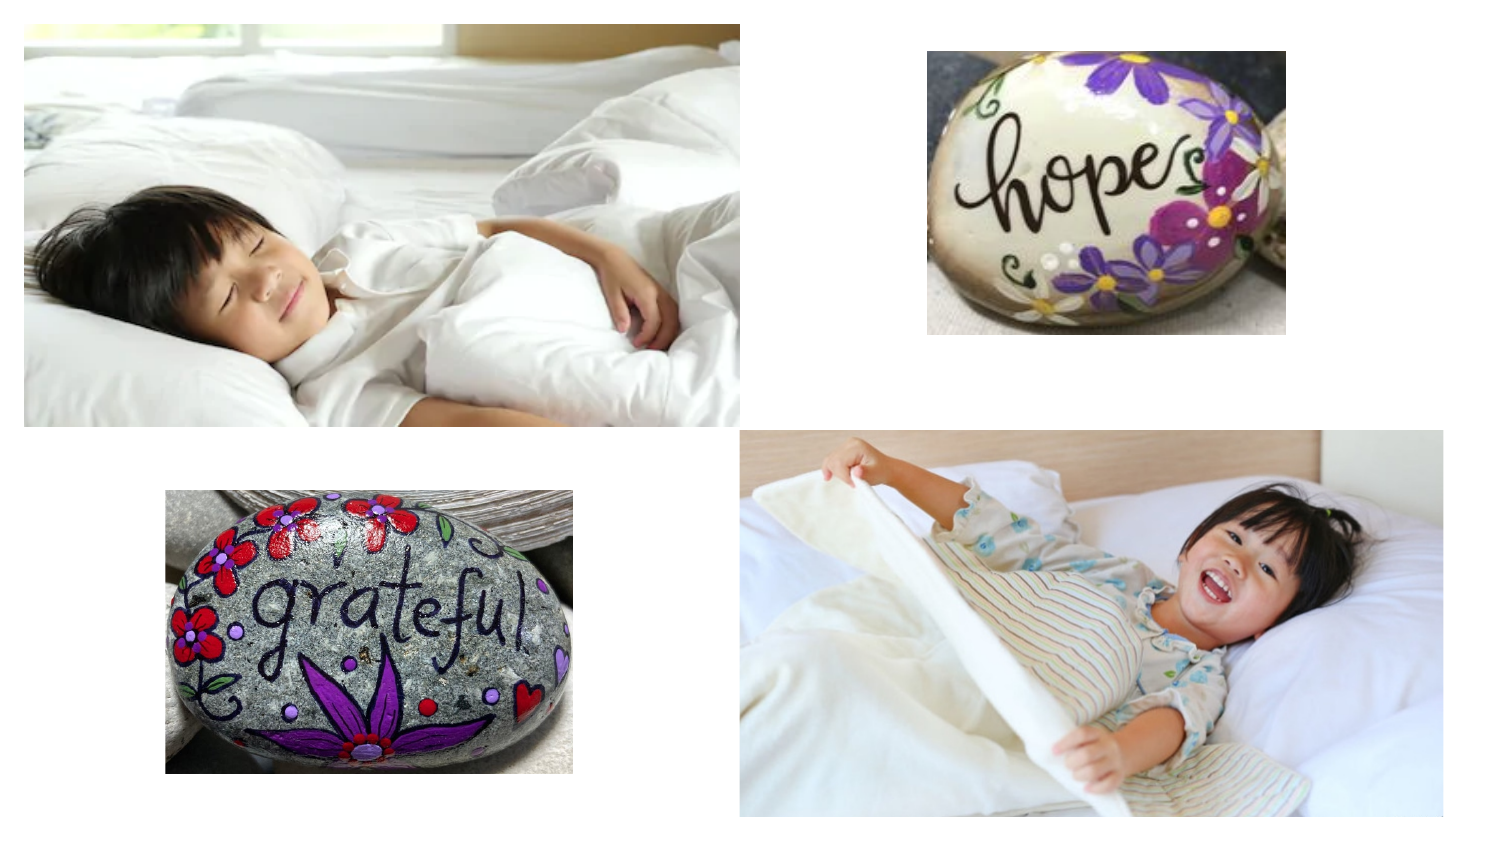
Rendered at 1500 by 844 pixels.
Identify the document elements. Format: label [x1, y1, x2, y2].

picture [926, 51, 1287, 336]
picture [739, 430, 1444, 817]
picture [24, 24, 740, 428]
picture [165, 489, 573, 774]
